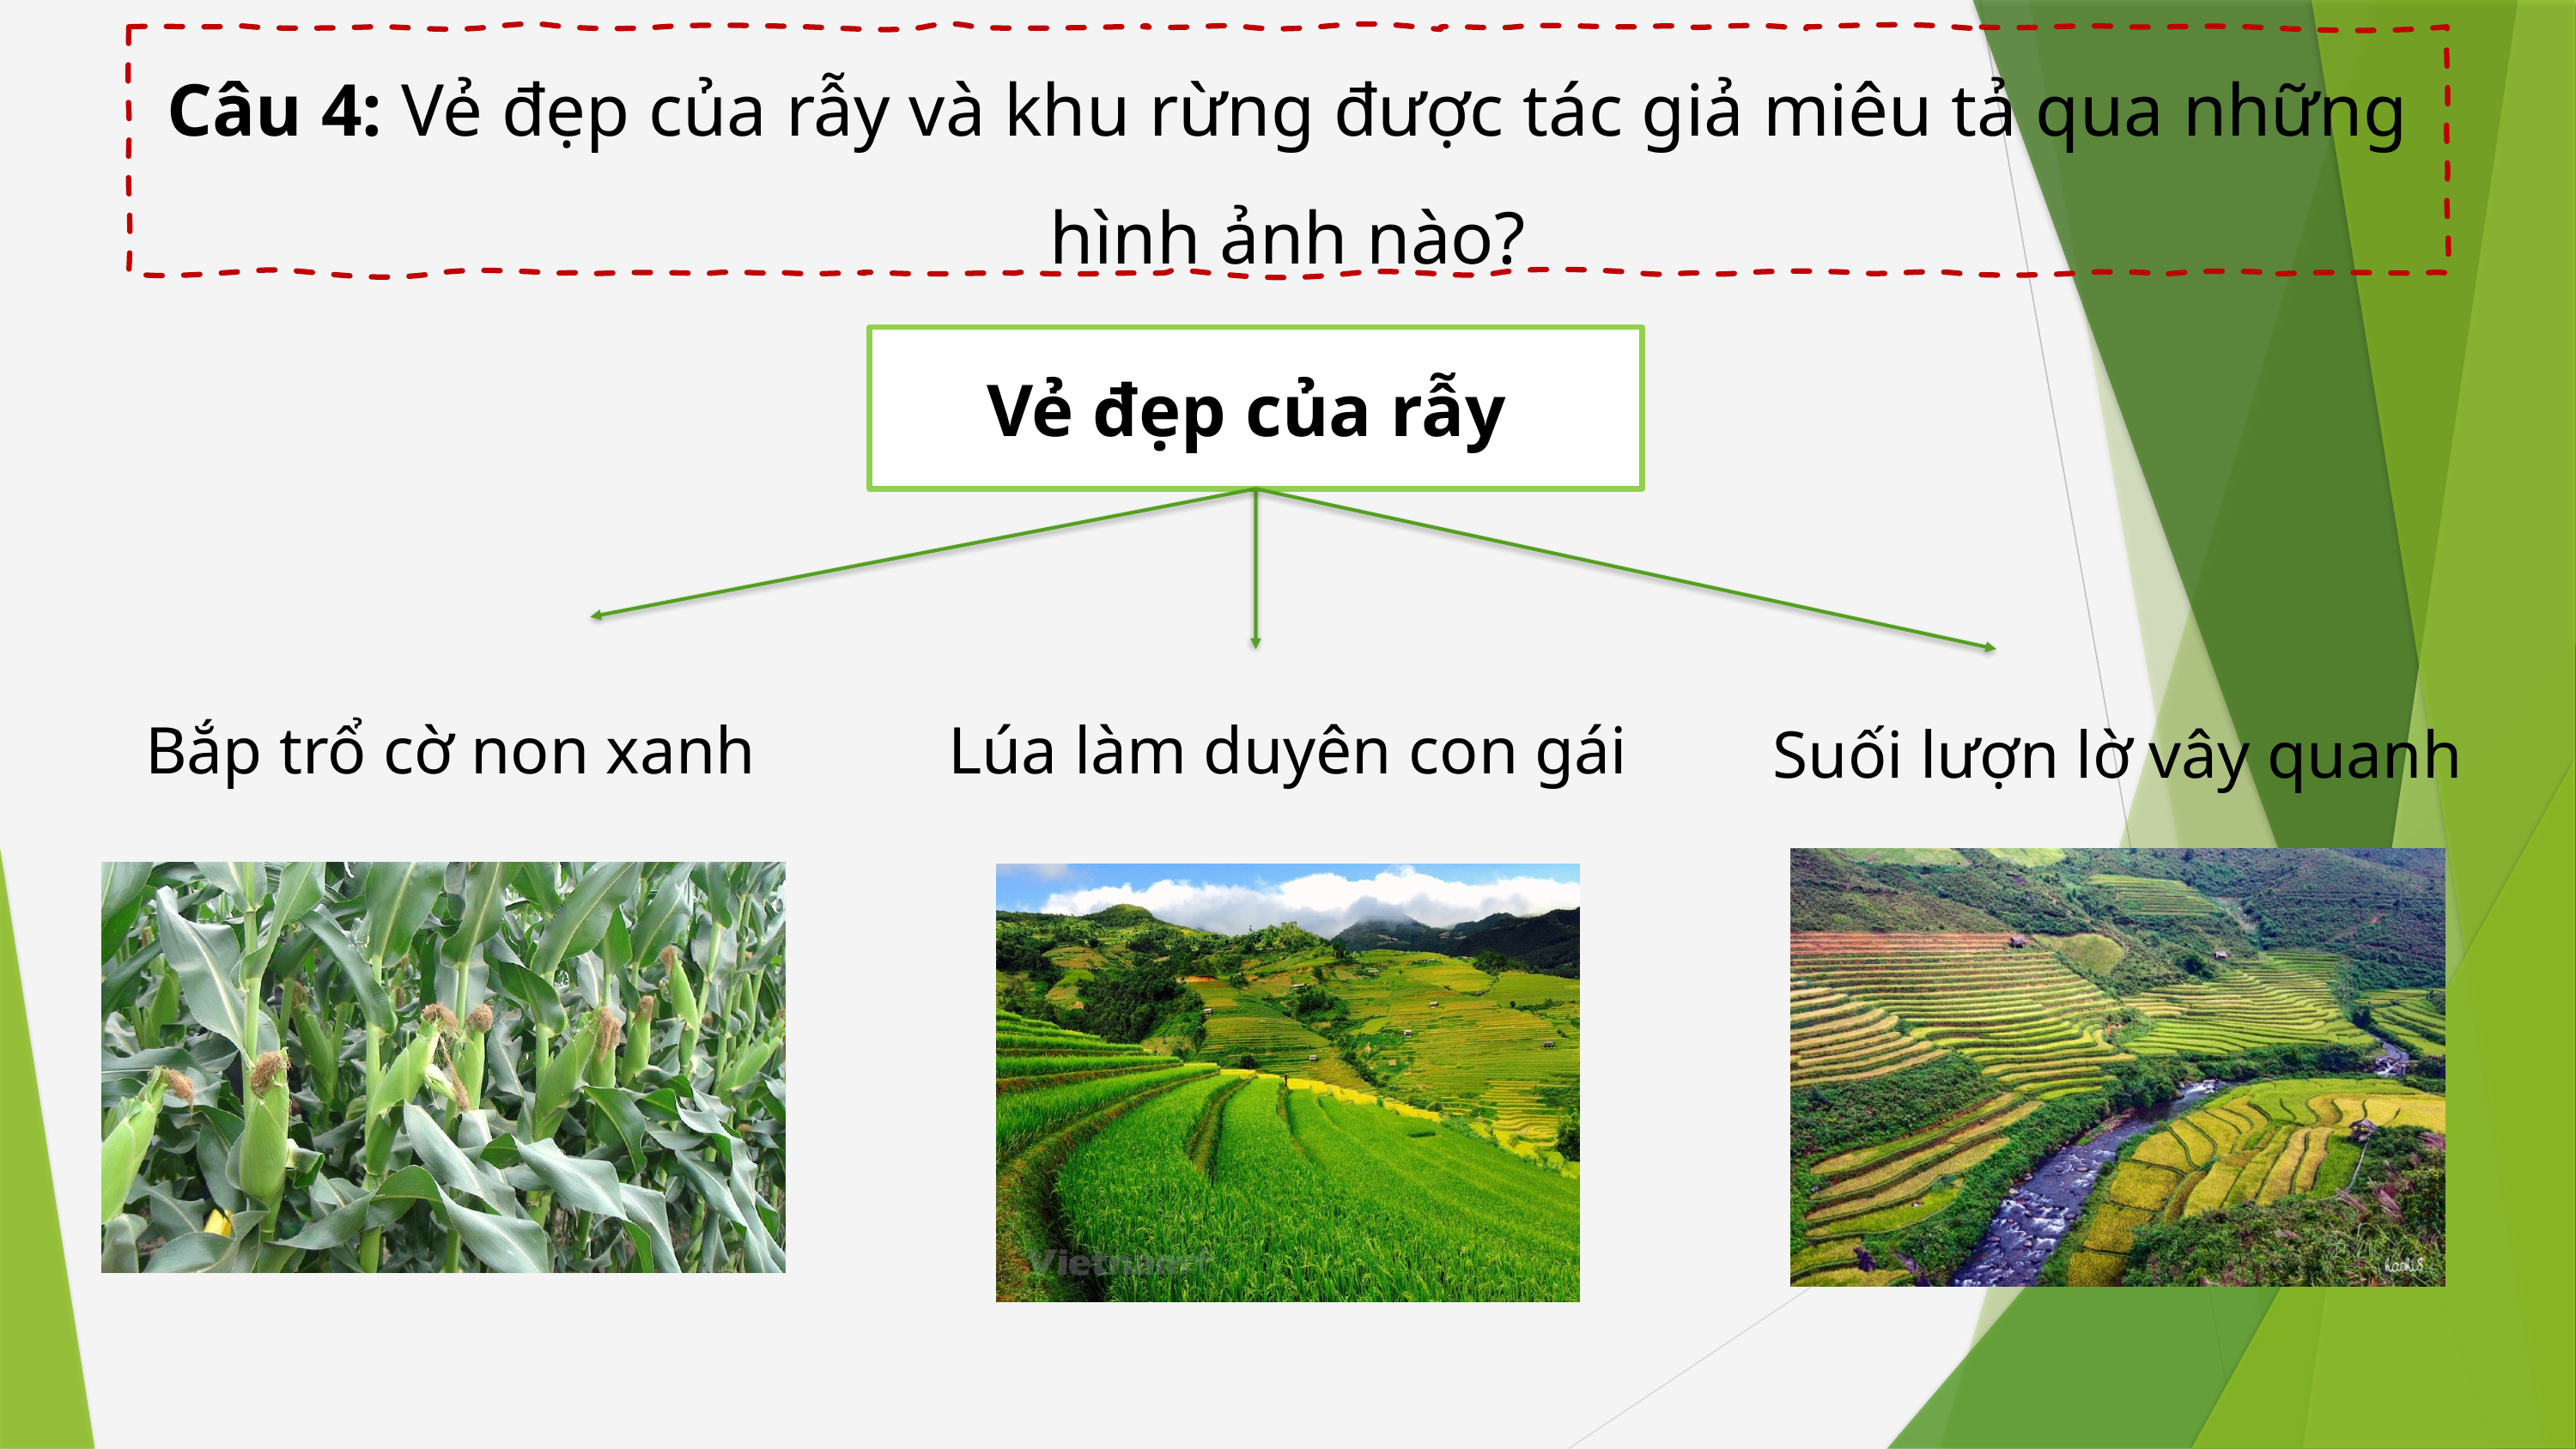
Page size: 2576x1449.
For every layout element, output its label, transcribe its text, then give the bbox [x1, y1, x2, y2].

picture [995, 864, 1581, 1302]
text_box Lúa làm duyên con gái [890, 702, 1686, 793]
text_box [1255, 488, 1997, 650]
picture [101, 862, 787, 1273]
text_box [589, 488, 1255, 618]
text_box Vẻ đẹp của rẫy [868, 326, 1643, 488]
picture [1789, 848, 2445, 1287]
text_box Bắp trổ cờ non xanh [85, 702, 816, 793]
text_box Suối lượn lờ vây quanh [1720, 706, 2515, 797]
text_box Câu 4: Vẻ đẹp của rẫy và khu rừng được tác giả miêu tả qua những hình ảnh nào? [126, 22, 2450, 279]
